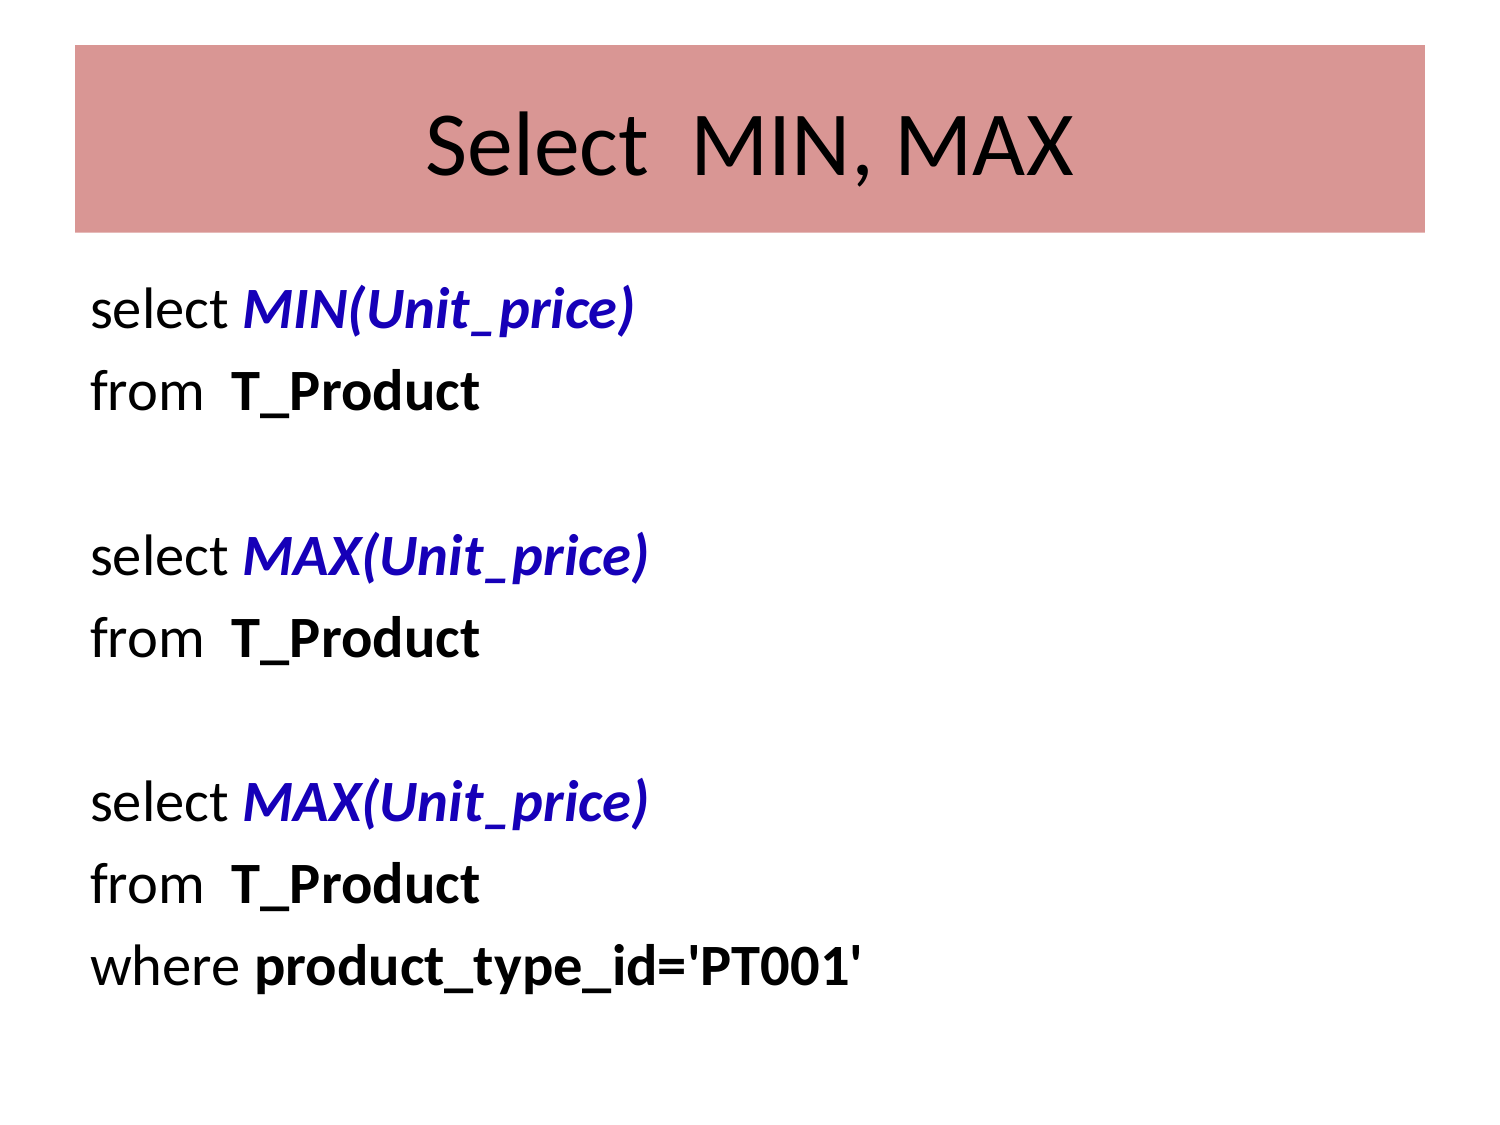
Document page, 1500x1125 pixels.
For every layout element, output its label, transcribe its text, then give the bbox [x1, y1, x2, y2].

list select MIN(Unit_price) from T_Product select MAX(Unit_price) from T_Product select MAX(Unit_price) from T_Product where product_type_id='PT001' [75, 262, 1425, 1005]
title Select MIN, MAX [75, 45, 1425, 233]
